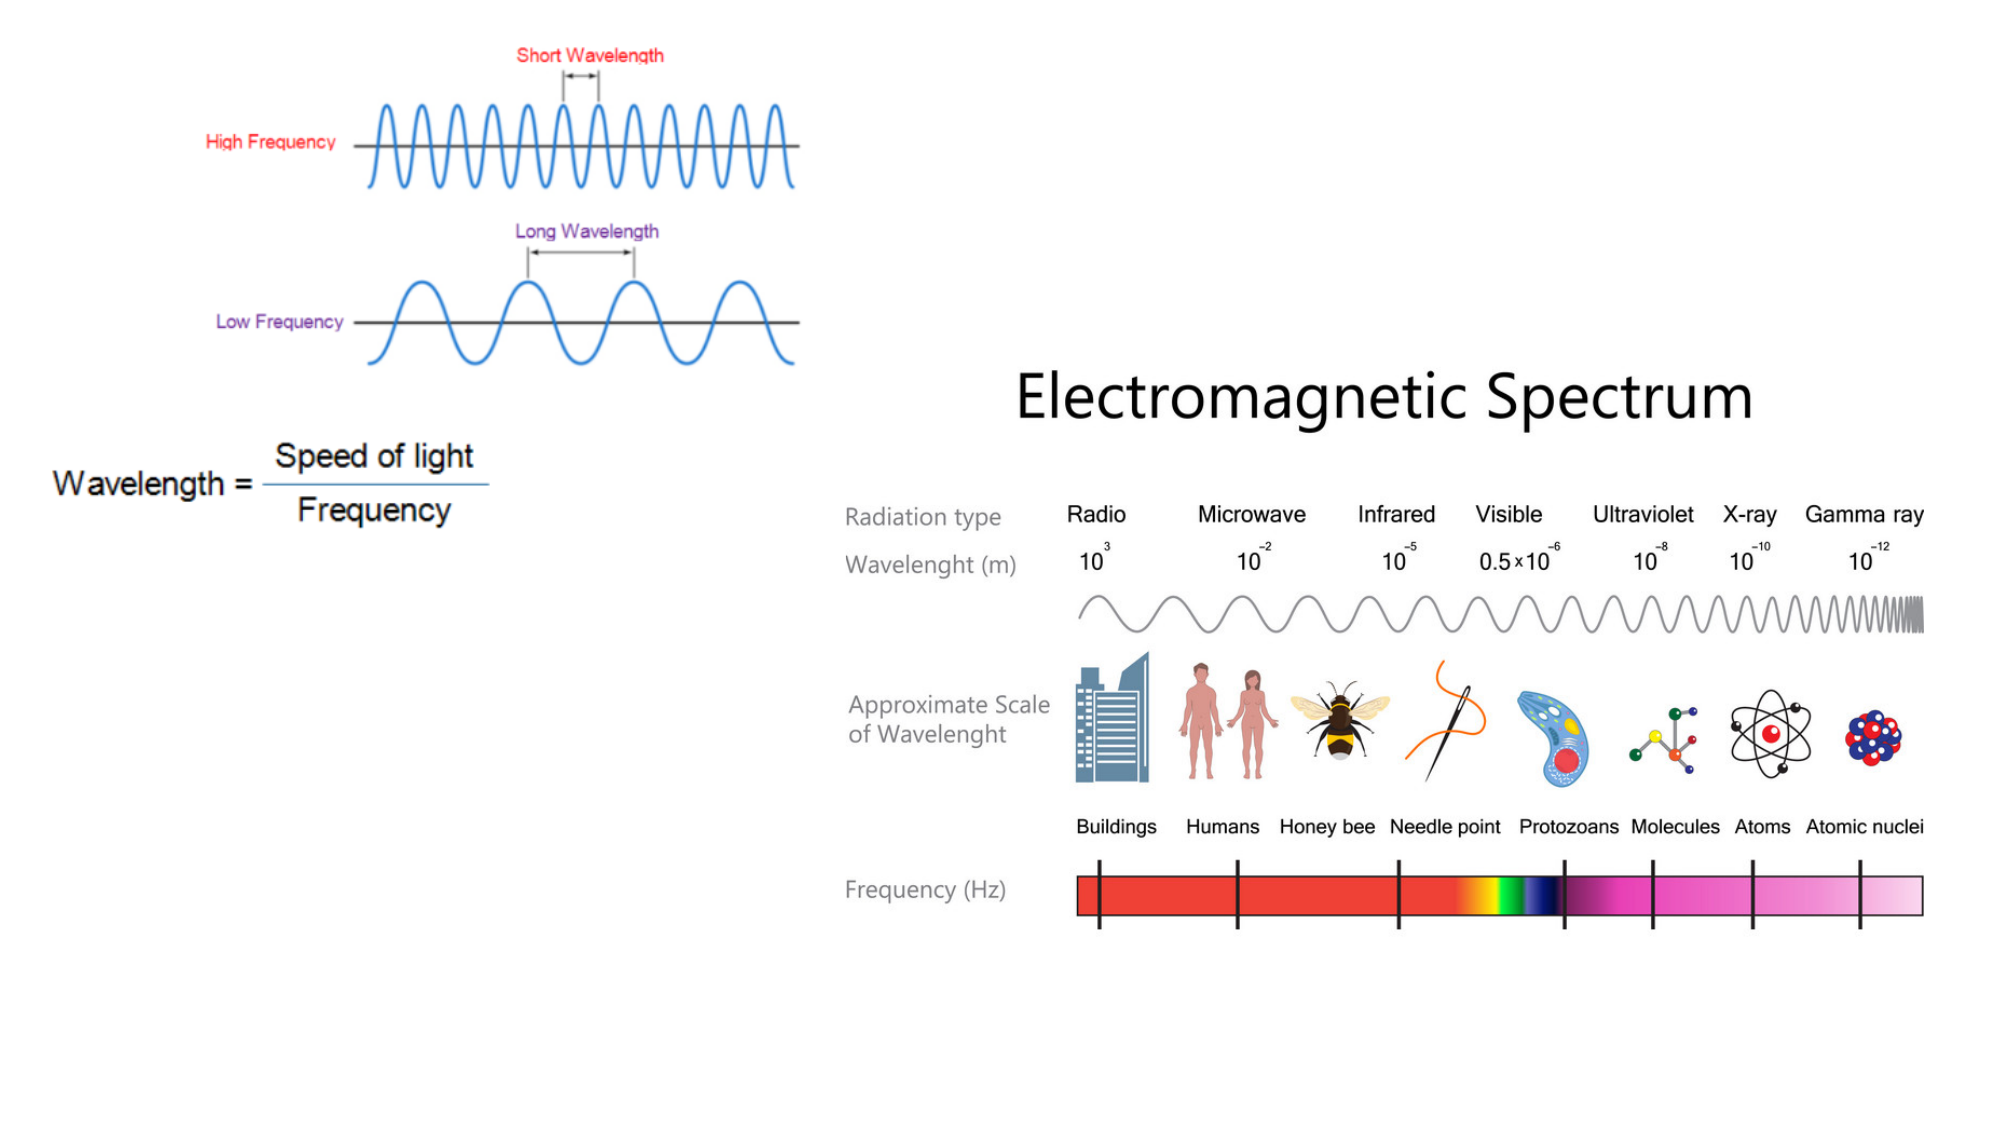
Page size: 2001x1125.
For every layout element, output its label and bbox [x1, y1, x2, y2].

picture [845, 359, 1924, 945]
picture [28, 27, 830, 563]
